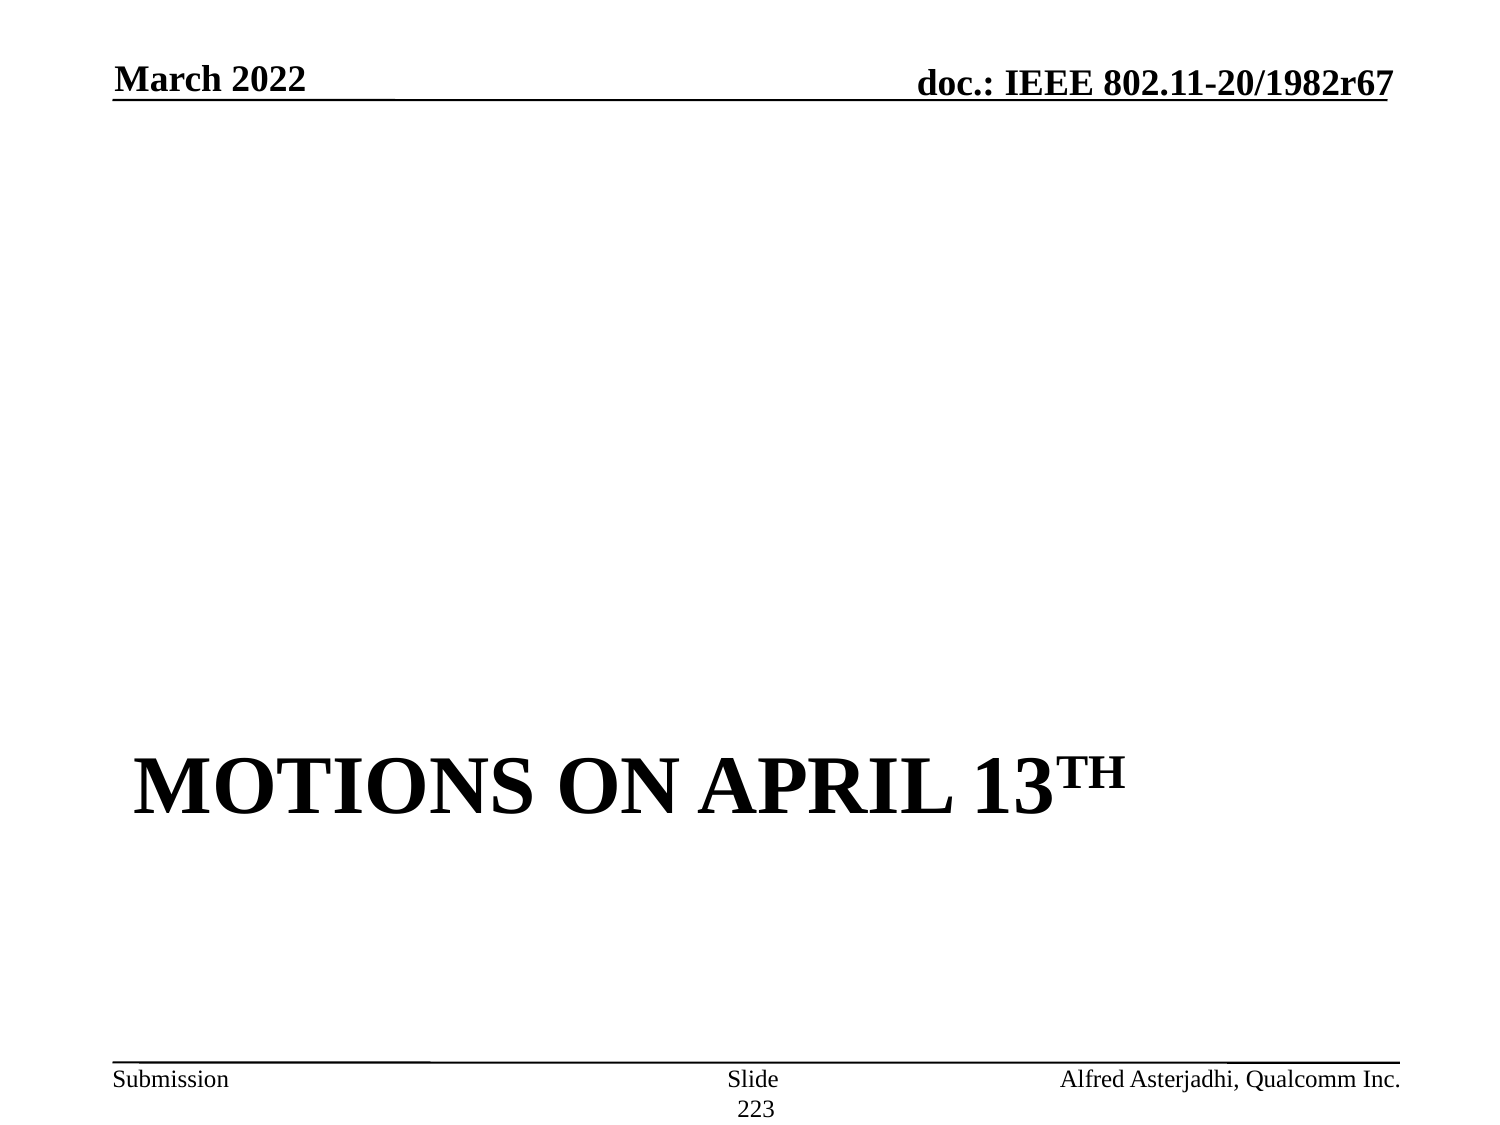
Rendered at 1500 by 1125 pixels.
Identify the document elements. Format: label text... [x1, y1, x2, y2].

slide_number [114, 54, 423, 100]
footer Alfred Asterjadhi, Qualcomm Inc. [878, 1061, 1402, 1093]
slide_number Slide 223 [712, 1061, 800, 1123]
title Motions on APRIL 13th [118, 722, 1394, 947]
